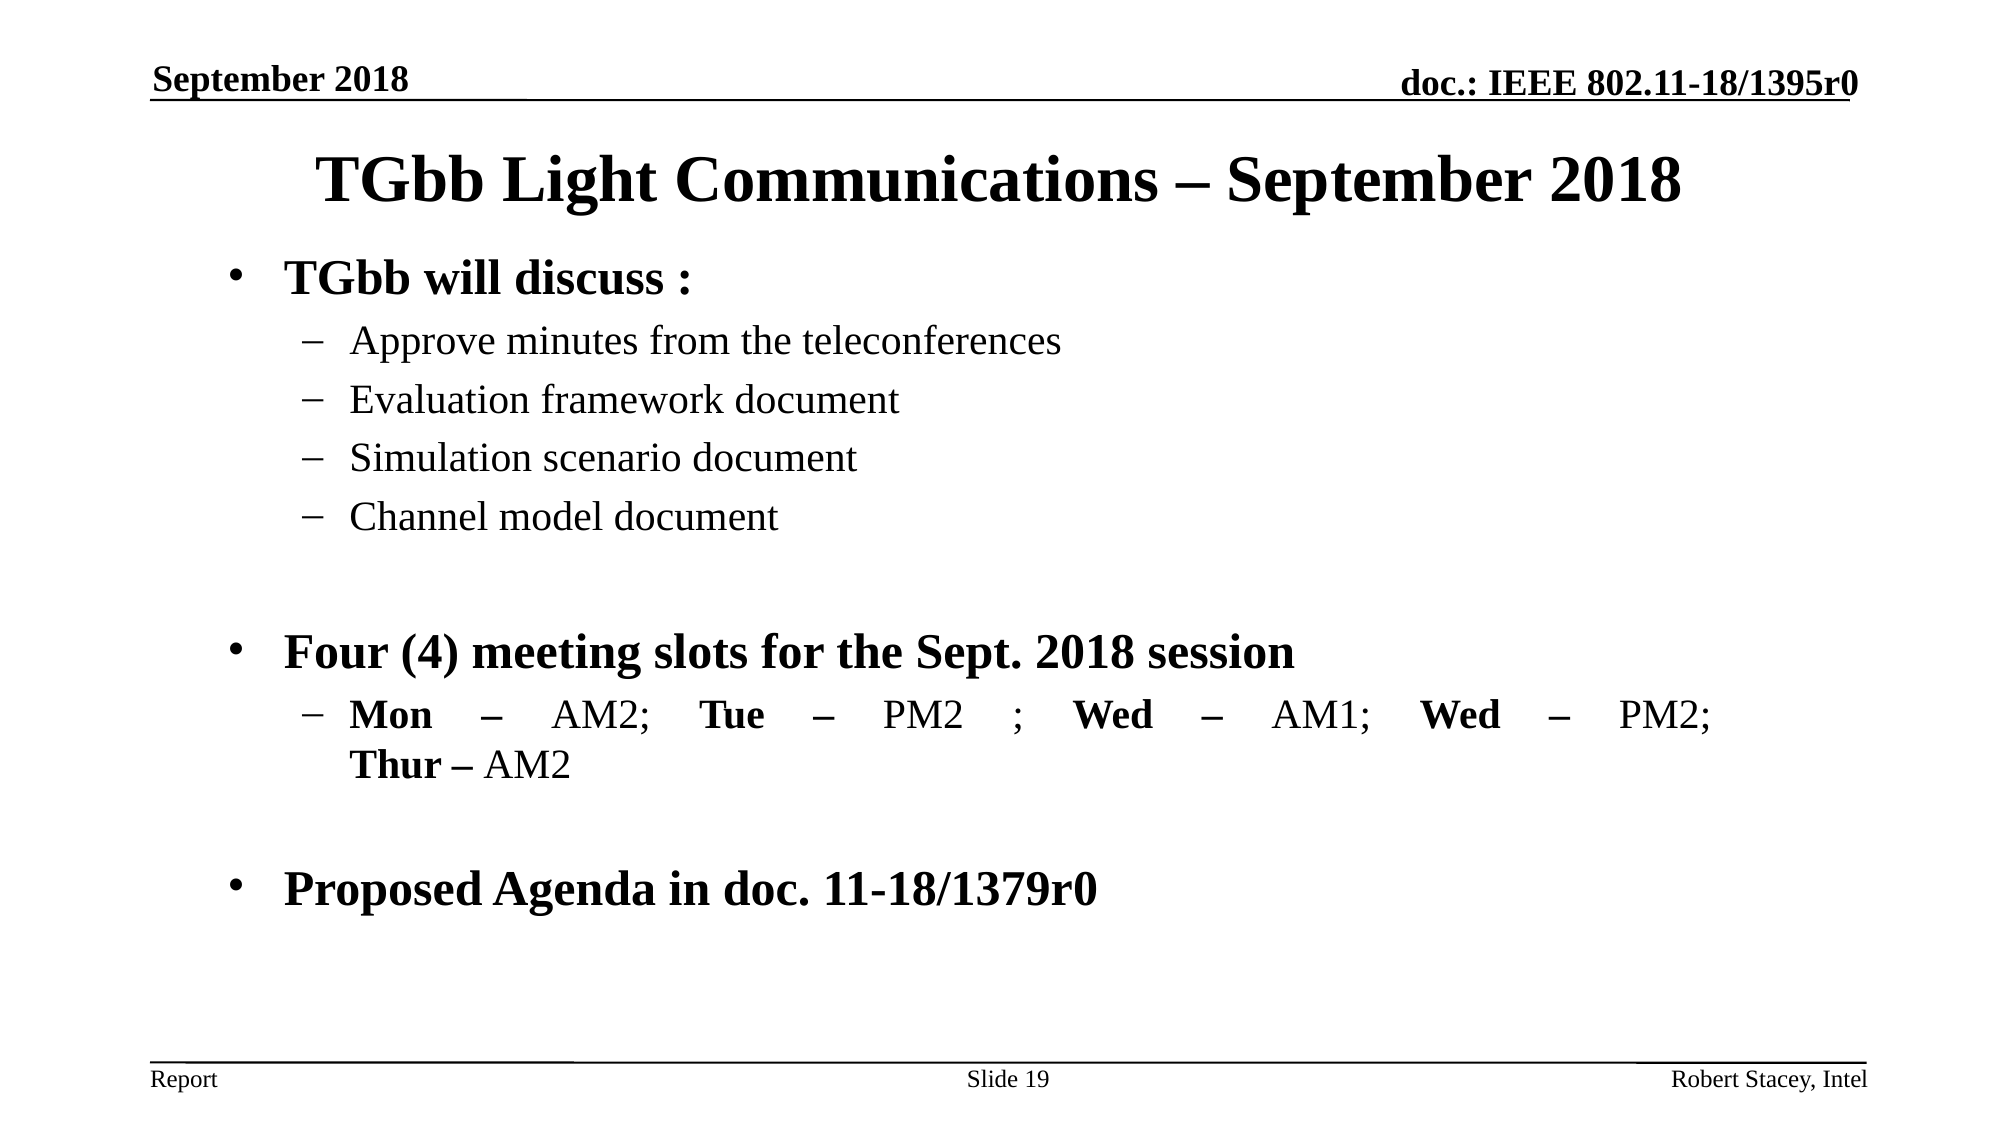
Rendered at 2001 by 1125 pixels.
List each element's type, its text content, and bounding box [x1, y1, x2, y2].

text_box TGbb will discuss : Approve minutes from the teleconferences Evaluation framework document Simulation scenario document Channel model document Four (4) meeting slots for the Sept. 2018 session Mon – AM2; Tue – PM2 ; Wed – AM1; Wed – PM2; Thur – AM2 Proposed Agenda in doc. 11-18/1379r0 [212, 237, 1775, 1013]
footer Robert Stacey, Intel [1171, 1061, 1869, 1093]
slide_number Slide 19 [950, 1061, 1067, 1123]
text_box TGbb Light Communications – September 2018 [212, 87, 1788, 263]
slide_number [152, 54, 563, 100]
